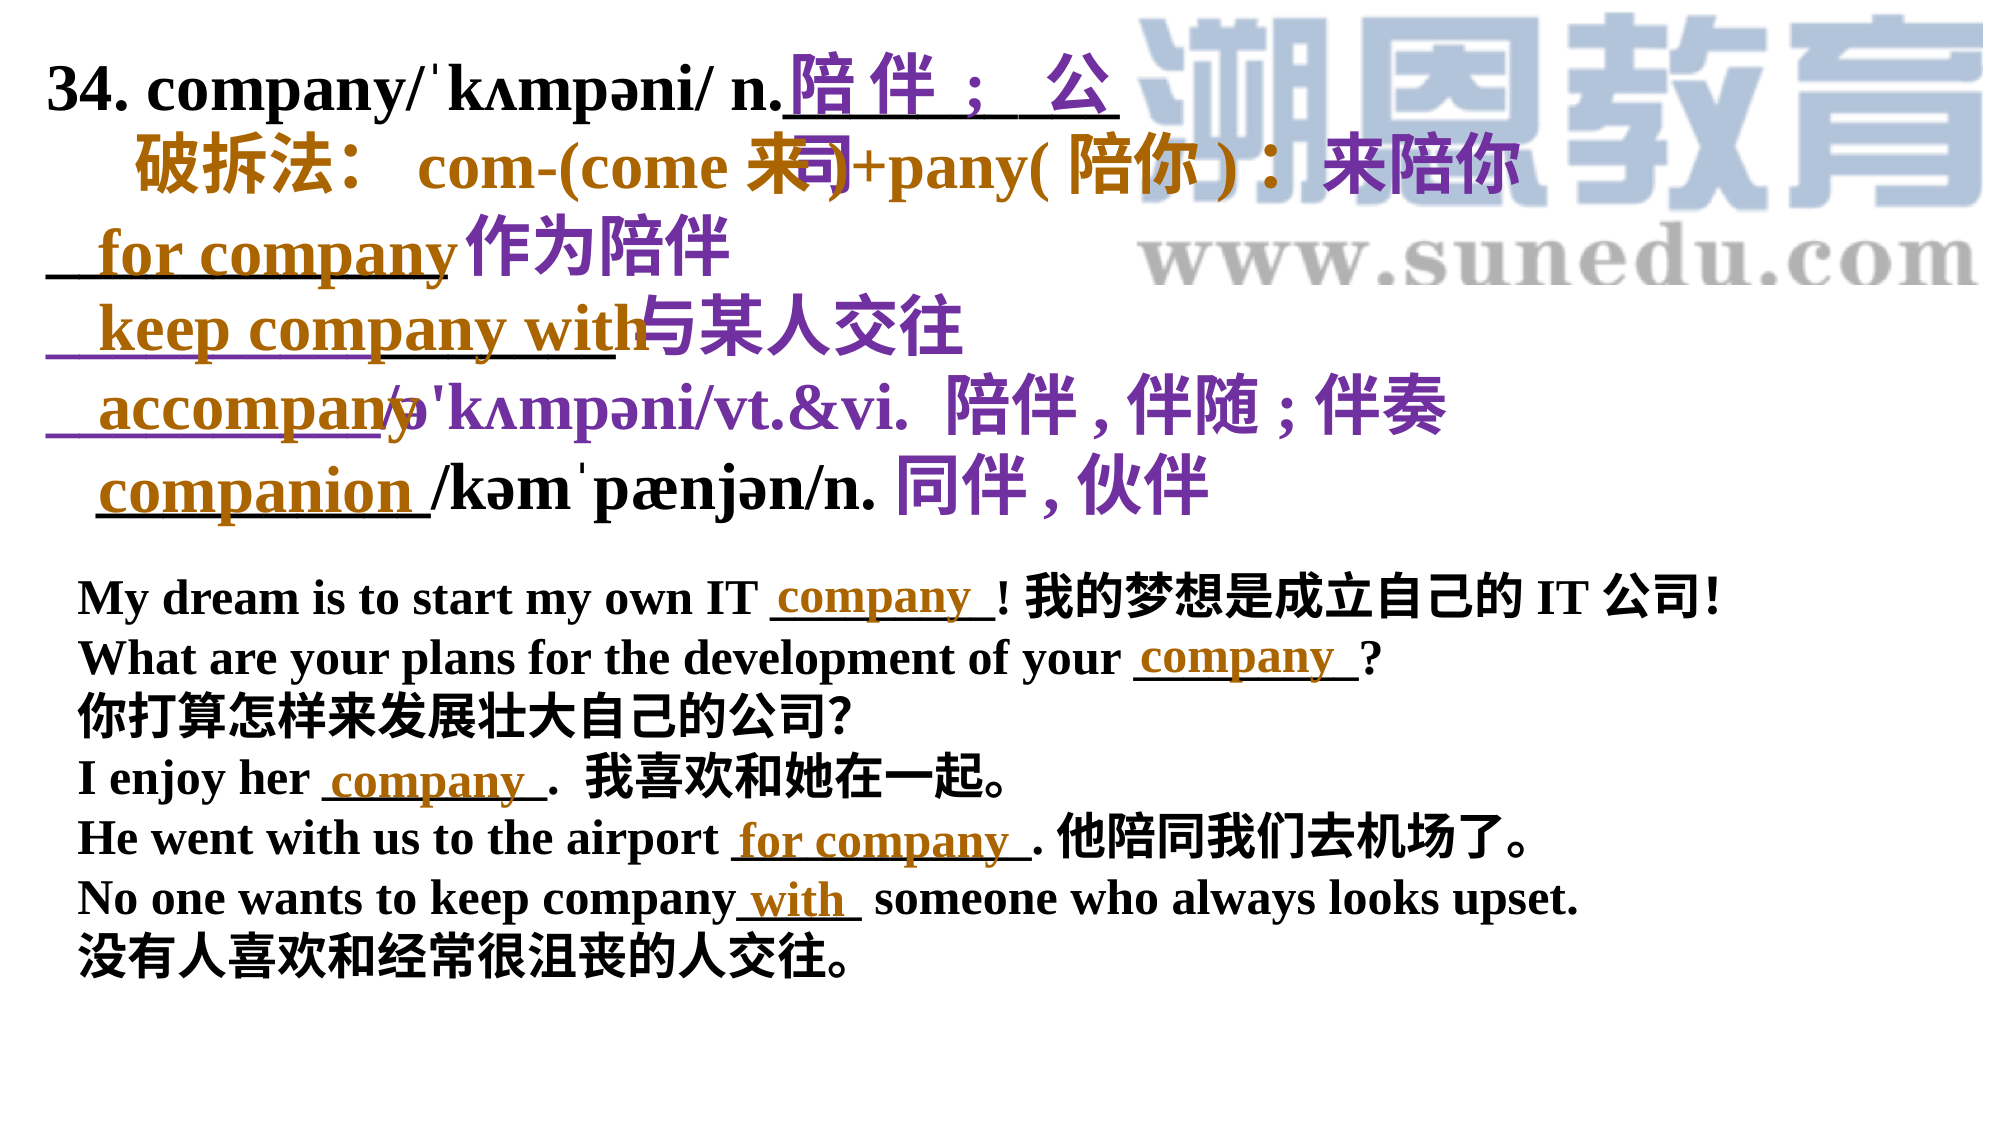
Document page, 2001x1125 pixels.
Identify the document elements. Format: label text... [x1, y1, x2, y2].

picture [1134, 10, 1983, 285]
text_box companion [81, 439, 427, 537]
text_box My dream is to start my own IT _________!我的梦想是成立自己的IT公司！ What are your plans for the development of your _________? 你打算怎样来发展壮大自己的公司？ I enjoy her _________. 我喜欢和她在一起。 He went with us to the airport ____________.他陪同我们去机场了。 No one wants to keep company_____ someone who always looks upset. 没有人喜欢和经常很沮丧的人交往。 [62, 556, 1990, 1052]
text_box company [760, 556, 989, 655]
text_box 陪伴; 公司 [773, 35, 1124, 115]
text_box with [734, 860, 865, 933]
text_box company [313, 741, 543, 839]
text_box for company [722, 800, 1035, 899]
text_box company [1123, 616, 1352, 715]
text_box accompany [81, 356, 490, 455]
text_box for company [81, 202, 490, 277]
text_box 34. company/ˈkʌmpəni/ n.__________ ____________作为陪伴 _________________与某人交往 __________/ə'kʌmpəni/vt.&vi. 陪伴,伴随;伴奏 __________/kəmˈpænjən/n.同伴,伙伴 [427, 35, 1959, 531]
text_box 34. company/ˈkʌmpəni/ n.__________ ____________作为陪伴 _________________与某人交往 __________/ə'kʌmpəni/vt.&vi. 陪伴,伴随;伴奏 __________/kəmˈpænjən/n.同伴,伙伴 [31, 35, 773, 531]
text_box keep company with [81, 277, 687, 375]
text_box 破拆法：com-(come来)+pany(陪你)：来陪你 [117, 115, 1579, 203]
